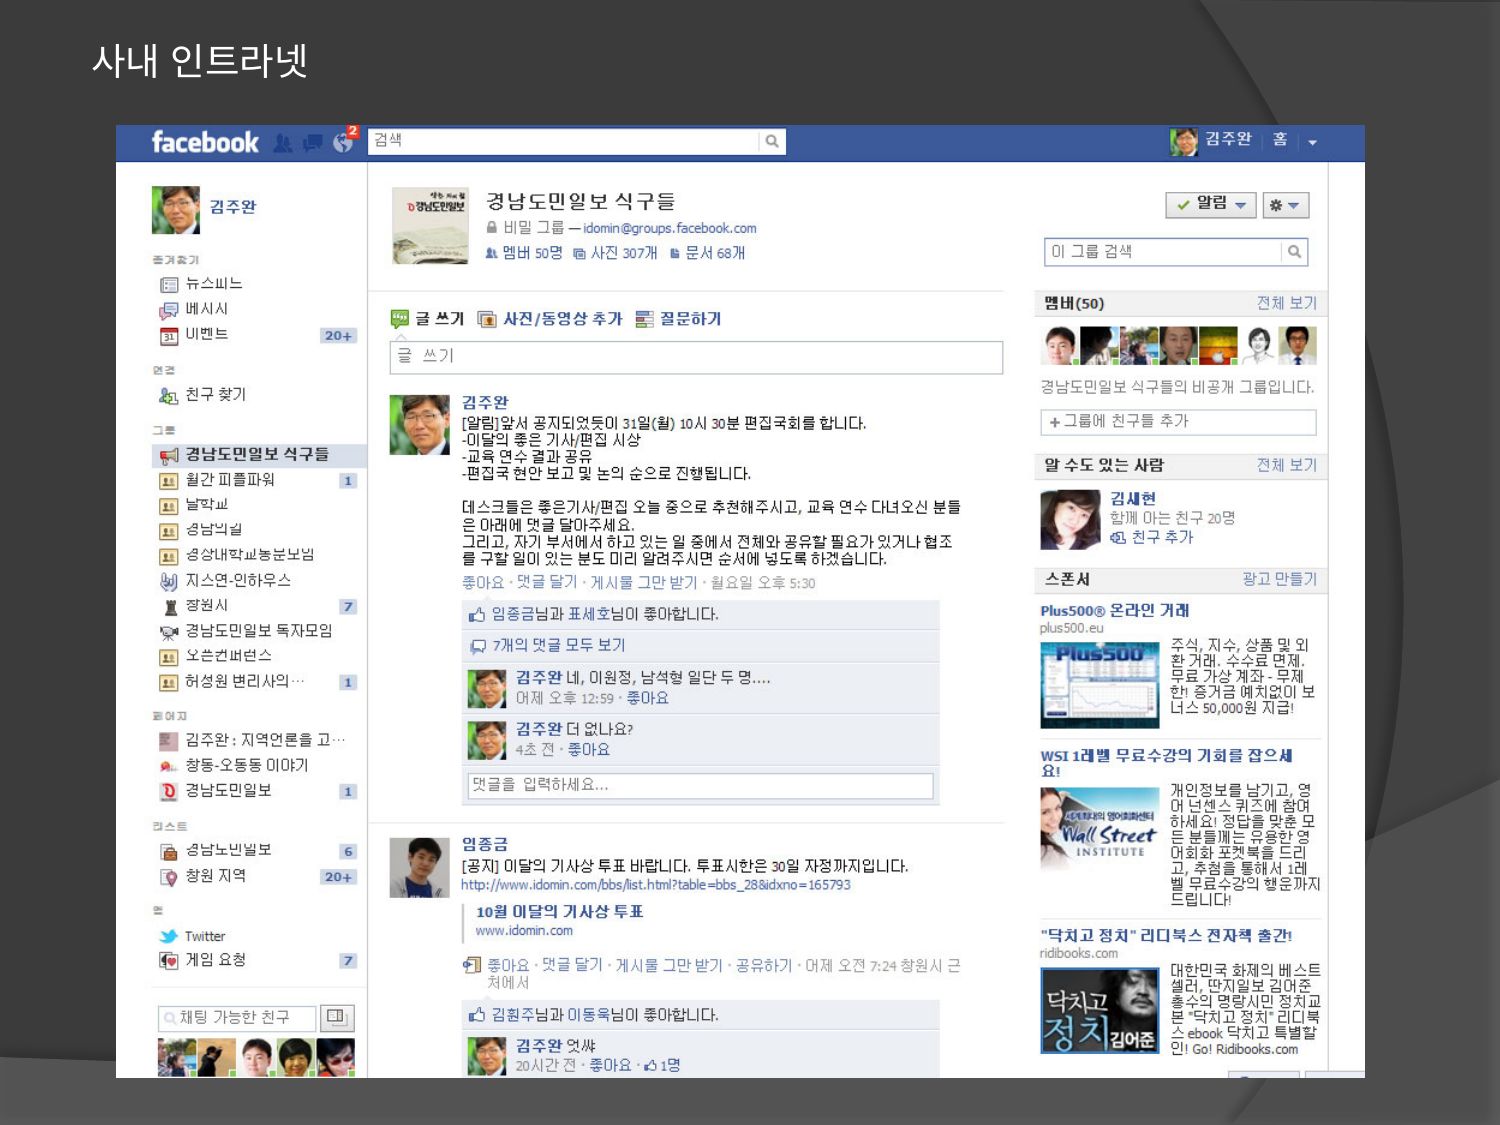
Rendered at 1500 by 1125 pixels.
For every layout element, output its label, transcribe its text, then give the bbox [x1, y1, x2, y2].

text_box 사내 인트라넷 [76, 30, 632, 91]
picture [116, 125, 1365, 1078]
